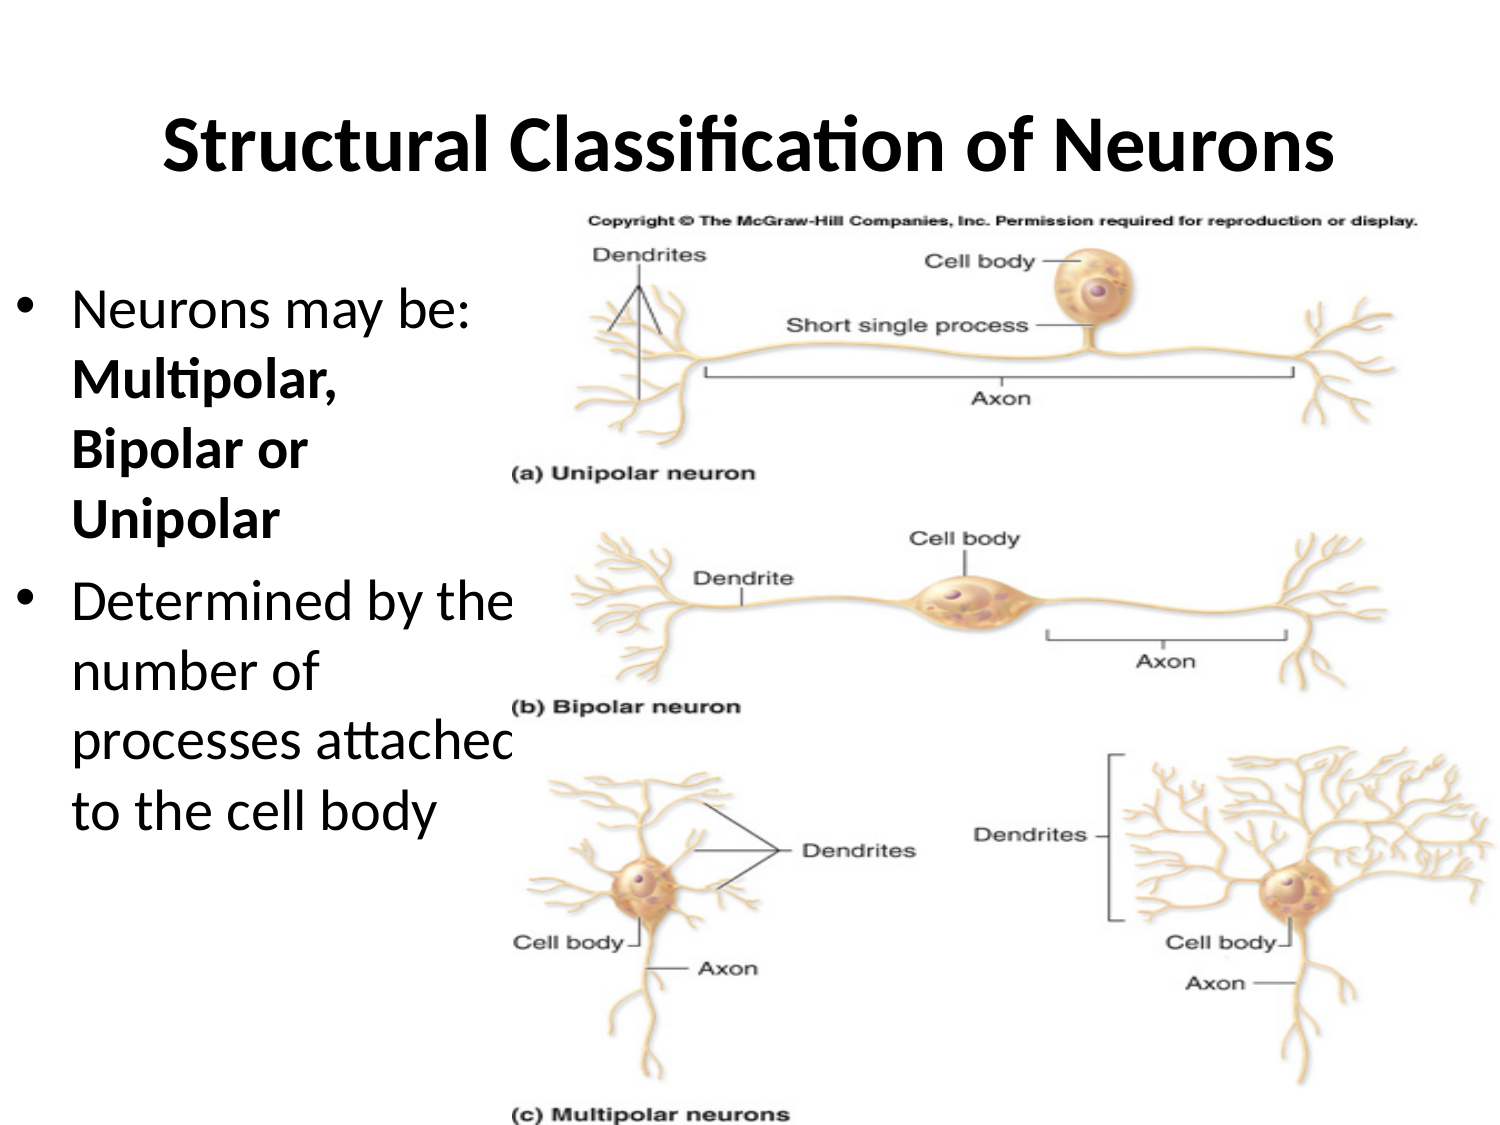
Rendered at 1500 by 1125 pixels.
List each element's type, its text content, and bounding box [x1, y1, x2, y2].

list Neurons may be: Multipolar, Bipolar or Unipolar Determined by the number of processes attached to the cell body [0, 262, 507, 1125]
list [512, 212, 1500, 1125]
title Structural Classification of Neurons [75, 45, 1425, 233]
